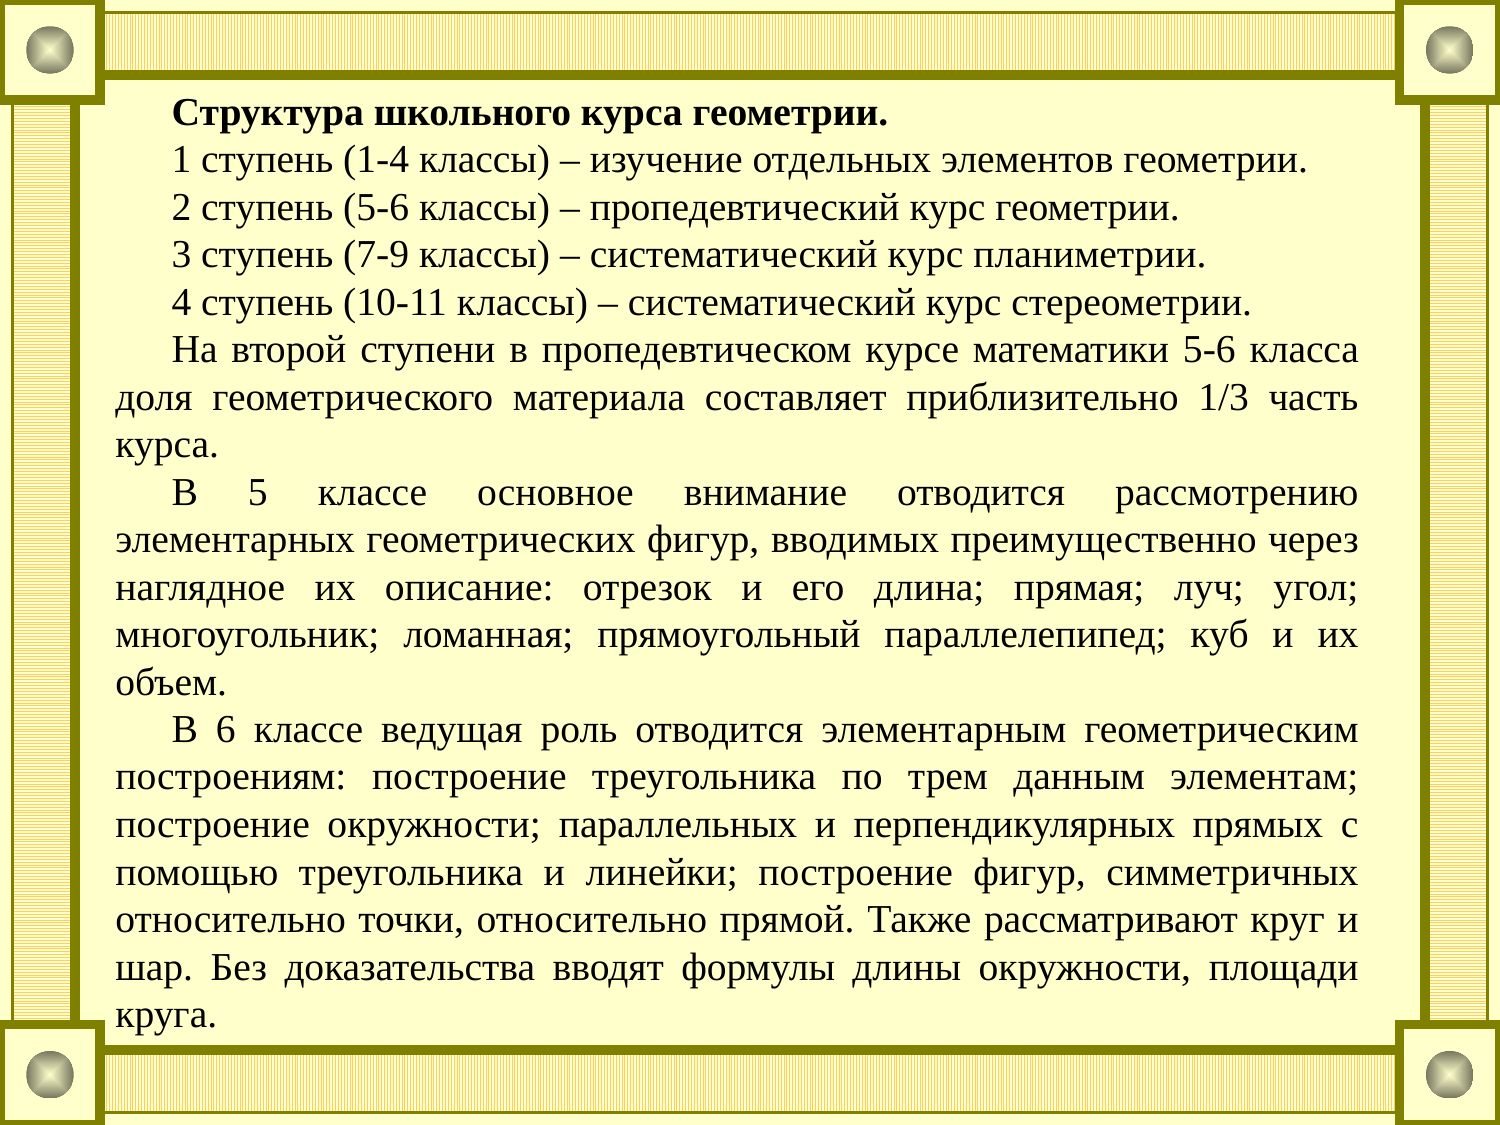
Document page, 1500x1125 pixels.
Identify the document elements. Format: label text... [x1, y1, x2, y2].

list Структура школьного курса геометрии. 1 ступень (1-4 классы) – изучение отдельных элементов геометрии. 2 ступень (5-6 классы) – пропедевтический курс геометрии. 3 ступень (7-9 классы) – систематический курс планиметрии. 4 ступень (10-11 классы) – систематический курс стереометрии. На второй ступени в пропедевтическом курсе математики 5-6 класса доля геометрического материала составляет приблизительно 1/3 часть курса. В 5 классе основное внимание отводится рассмотрению элементарных геометрических фигур, вводимых преимущественно через наглядное их описание: отрезок и его длина; прямая; луч; угол; многоугольник; ломанная; прямоугольный параллелепипед; куб и их объем. В 6 классе ведущая роль отводится элементарным геометрическим построениям: построение треугольника по трем данным элементам; построение окружности; параллельных и перпендикулярных прямых с помощью треугольника и линейки; построение фигур, симметричных относительно точки, относительно прямой. Также рассматривают круг и шар. Без доказательства вводят формулы длины окружности, площади круга. [100, 78, 1376, 754]
